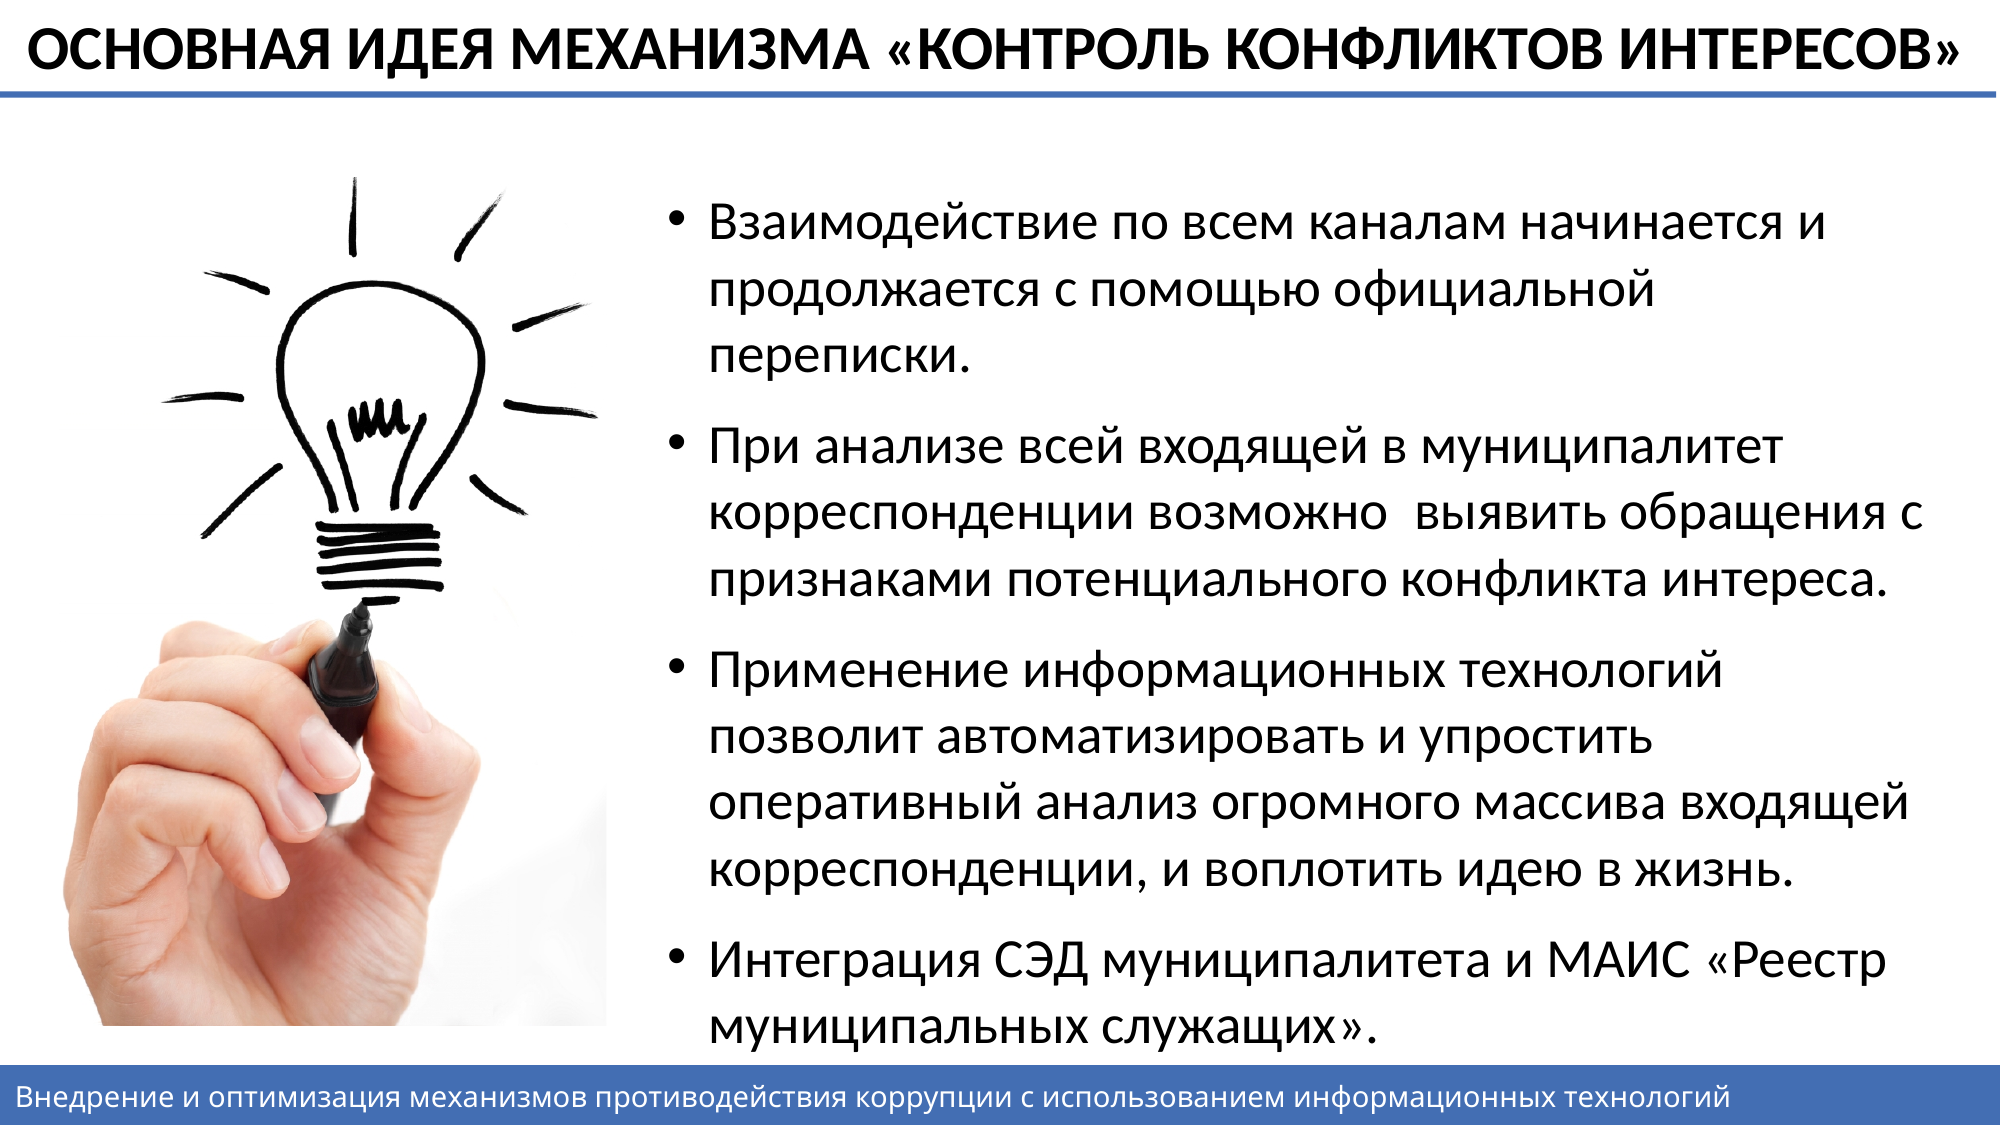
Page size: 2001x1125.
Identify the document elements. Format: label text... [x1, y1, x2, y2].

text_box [0, 1065, 2000, 1125]
text_box ОСНОВНАЯ ИДЕЯ МЕХАНИЗМА «КОНТРОЛЬ КОНФЛИКТОВ ИНТЕРЕСОВ» [0, 0, 1997, 90]
picture [59, 177, 607, 1026]
text_box Взаимодействие по всем каналам начинается и продолжается с помощью официальной переписки. При анализе всей входящей в муниципалитет корреспонденции возможно выявить обращения с признаками потенциального конфликта интереса. Применение информационных технологий позволит автоматизировать и упростить оперативный анализ огромного массива входящей корреспонденции, и воплотить идею в жизнь. Интеграция СЭД муниципалитета и МАИС «Реестр муниципальных служащих». [649, 177, 1943, 1065]
